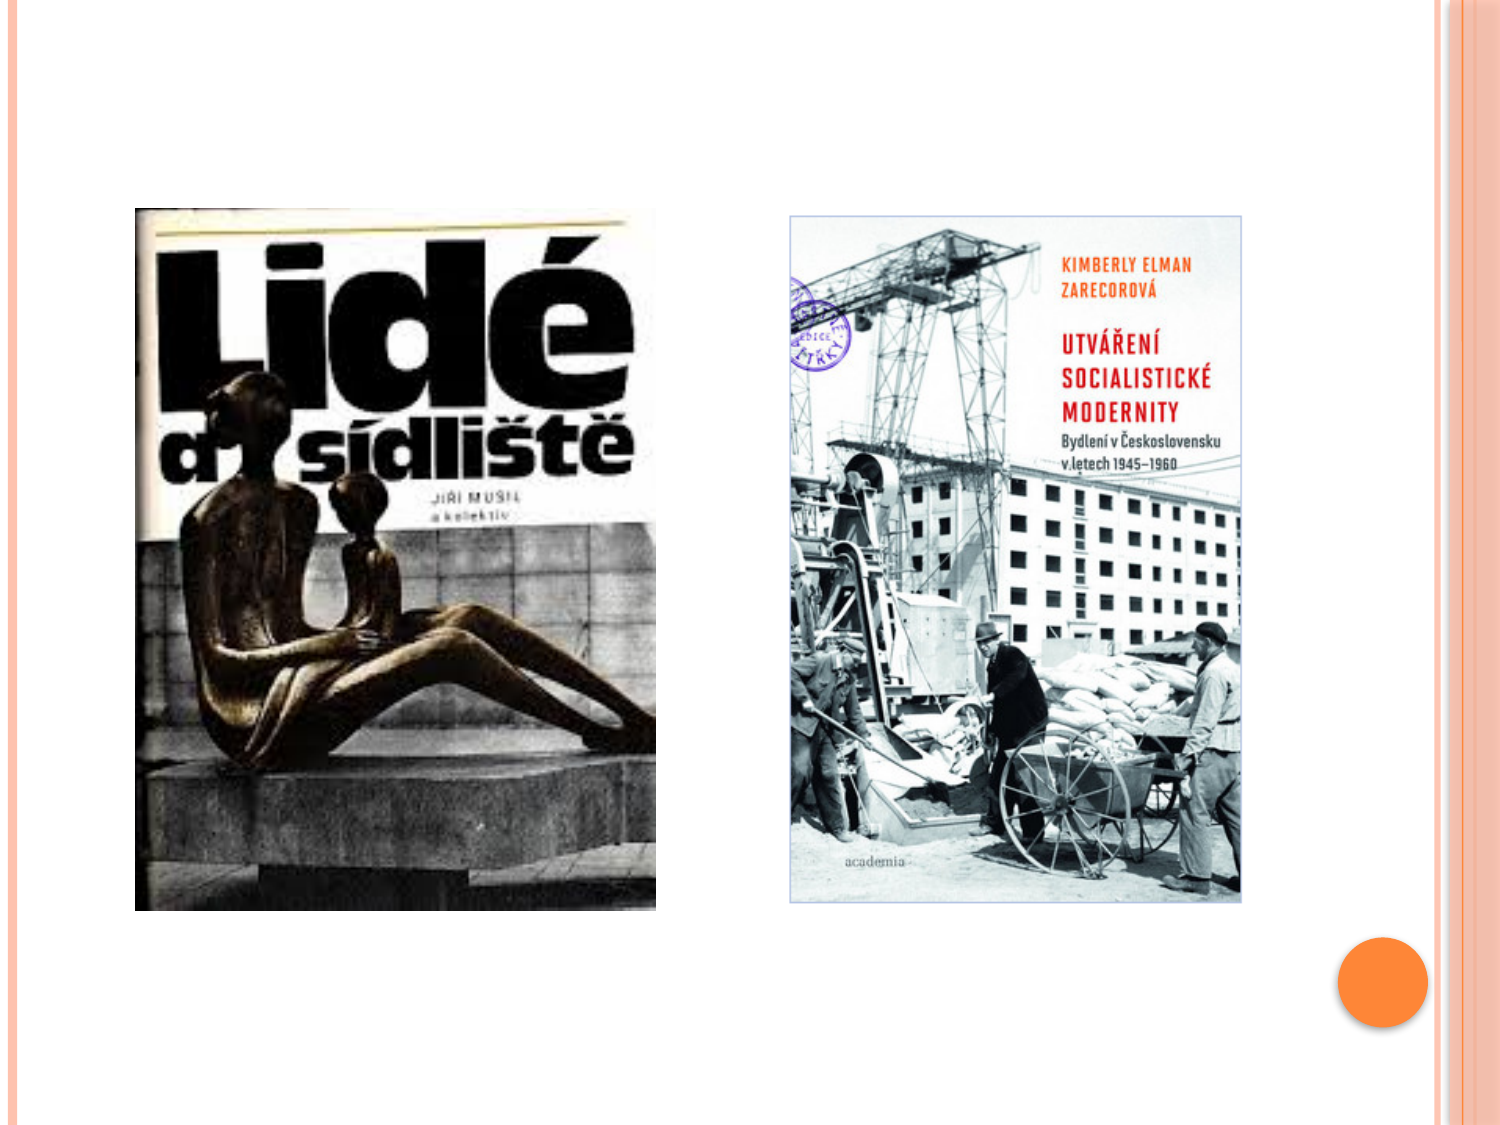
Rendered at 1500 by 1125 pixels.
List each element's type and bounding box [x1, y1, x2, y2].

picture [784, 207, 1251, 914]
picture [135, 207, 656, 912]
